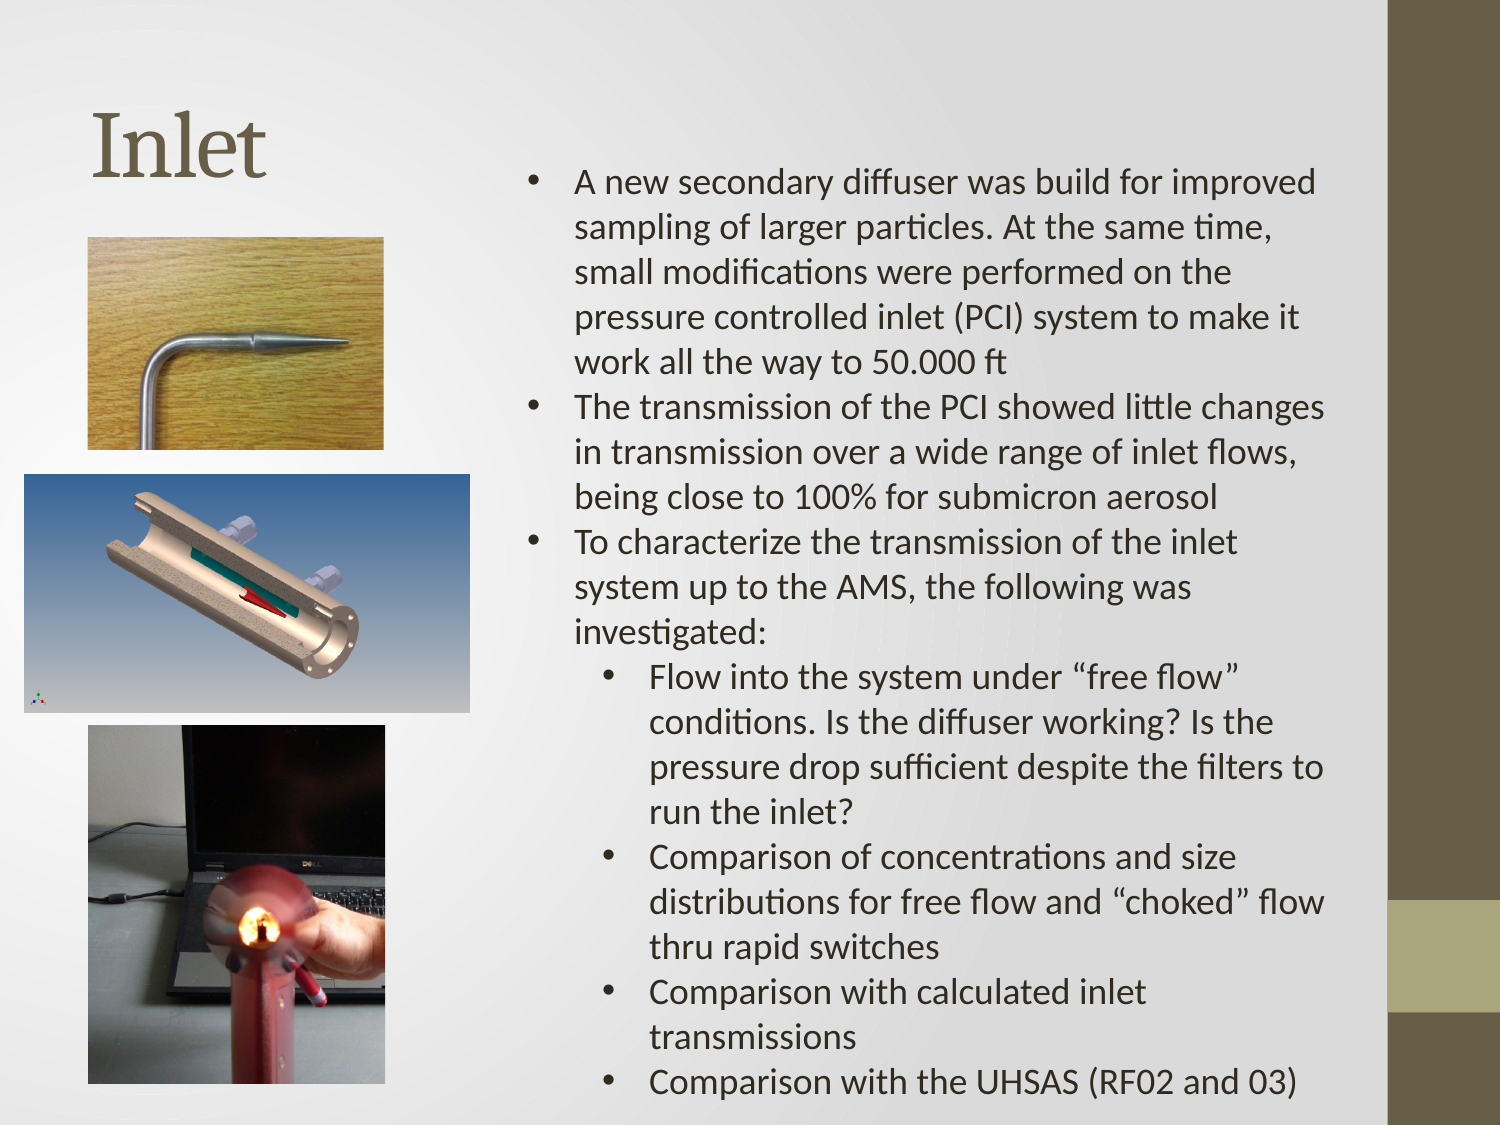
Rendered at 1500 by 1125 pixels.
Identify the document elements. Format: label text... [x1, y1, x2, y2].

text_box A new secondary diffuser was build for improved sampling of larger particles. At the same time, small modifications were performed on the pressure controlled inlet (PCI) system to make it work all the way to 50.000 ft The transmission of the PCI showed little changes in transmission over a wide range of inlet flows, being close to 100% for submicron aerosol To characterize the transmission of the inlet system up to the AMS, the following was investigated: Flow into the system under “free flow” conditions. Is the diffuser working? Is the pressure drop sufficient despite the filters to run the inlet? Comparison of concentrations and size distributions for free flow and “choked” flow thru rapid switches Comparison with calculated inlet transmissions Comparison with the UHSAS (RF02 and 03) [512, 149, 1350, 1110]
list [86, 236, 385, 451]
title Inlet [75, 45, 1325, 233]
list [56, 754, 416, 1054]
picture [24, 474, 471, 713]
picture [88, 1054, 386, 1084]
picture [88, 725, 386, 754]
